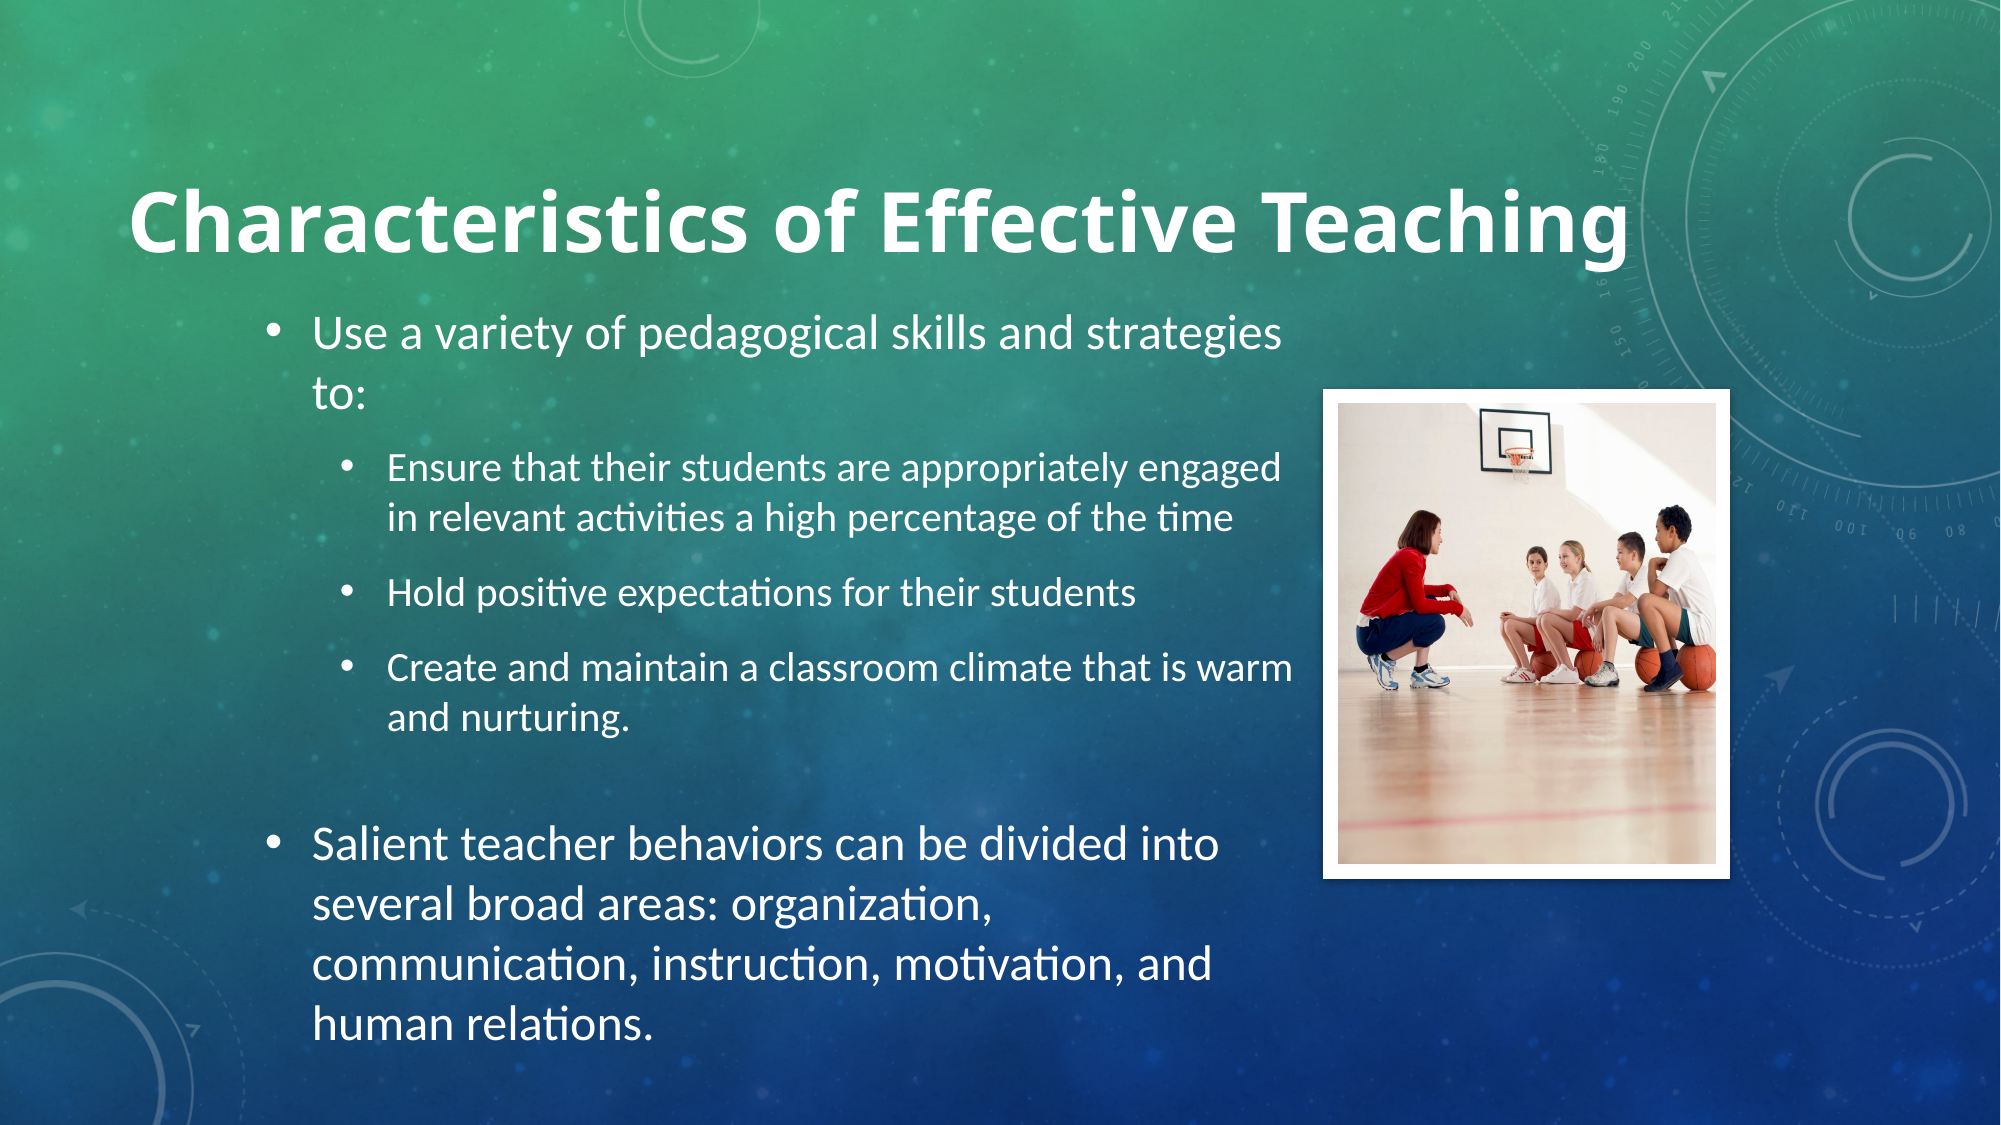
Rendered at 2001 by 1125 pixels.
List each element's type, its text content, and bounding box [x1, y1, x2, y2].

title Characteristics of Effective Teaching [112, 99, 1775, 339]
picture [0, 0, 2001, 1125]
list Use a variety of pedagogical skills and strategies to: Ensure that their students are appropriately engaged in relevant activities a high percentage of the time Hold positive expectations for their students Create and maintain a classroom climate that is warm and nurturing. Salient teacher behaviors can be divided into several broad areas: organization, communication, instruction, motivation, and human relations. [249, 339, 1338, 1088]
